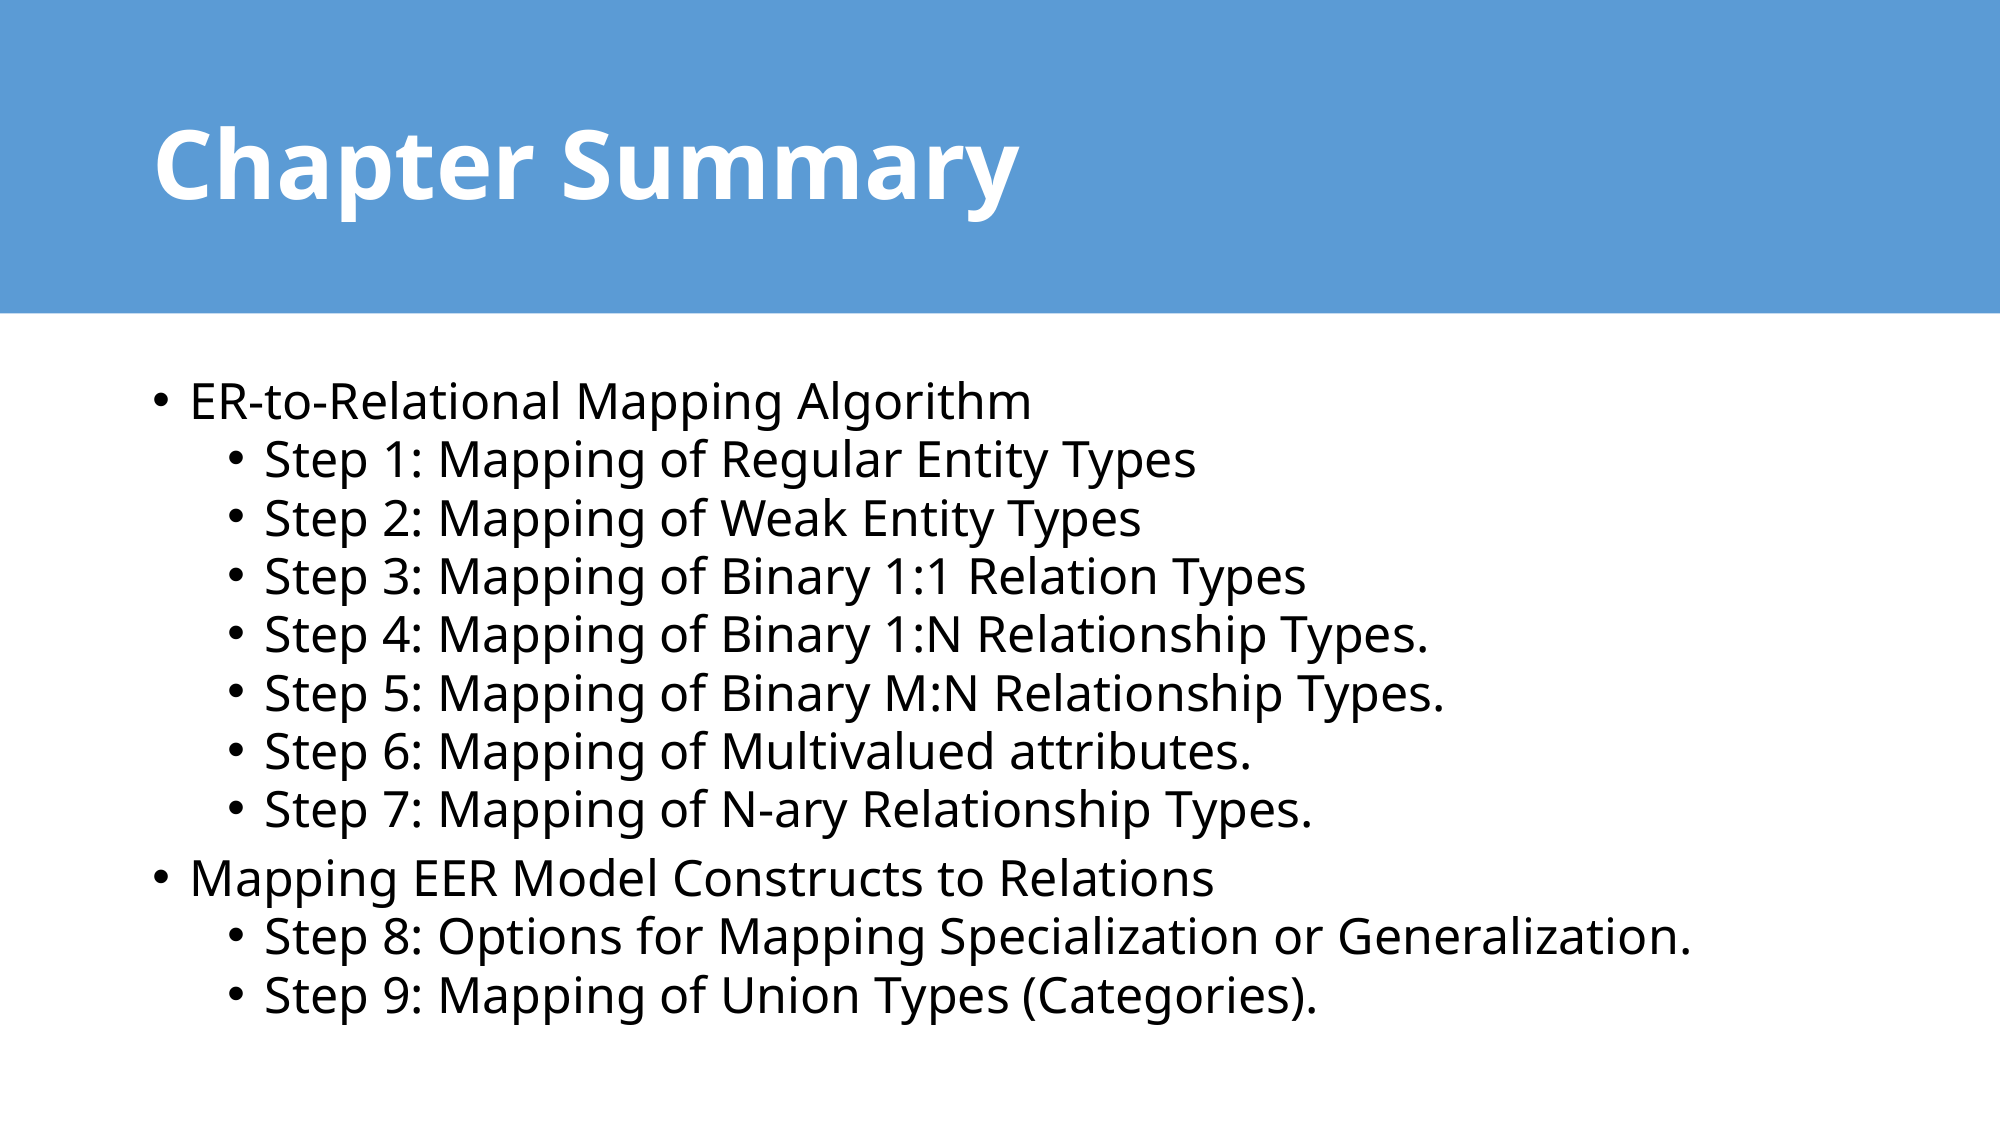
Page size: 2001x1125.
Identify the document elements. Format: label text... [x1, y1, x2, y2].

title Chapter Summary [137, 59, 1863, 278]
text_box [0, 0, 2000, 314]
list ER-to-Relational Mapping Algorithm Step 1: Mapping of Regular Entity Types Step 2: Mapping of Weak Entity Types Step 3: Mapping of Binary 1:1 Relation Types Step 4: Mapping of Binary 1:N Relationship Types. Step 5: Mapping of Binary M:N Relationship Types. Step 6: Mapping of Multivalued attributes. Step 7: Mapping of N-ary Relationship Types. Mapping EER Model Constructs to Relations Step 8: Options for Mapping Specialization or Generalization. Step 9: Mapping of Union Types (Categories). [137, 373, 1863, 1014]
